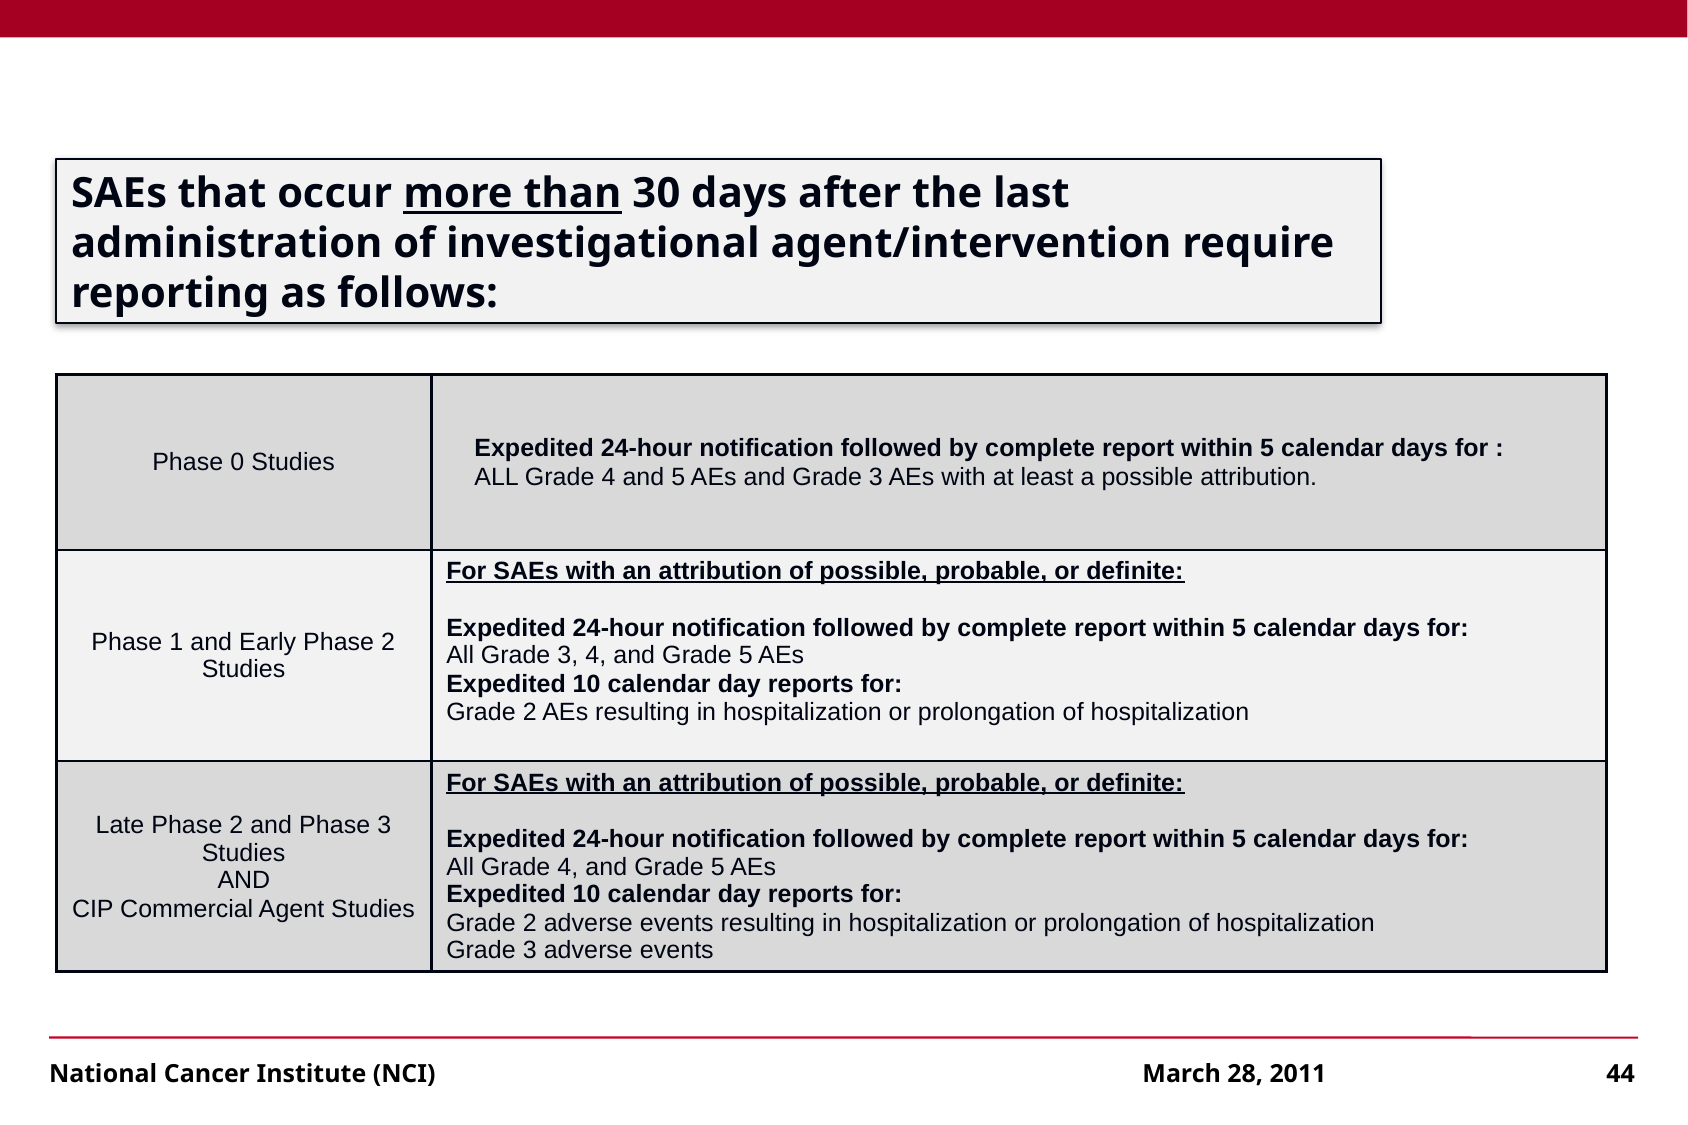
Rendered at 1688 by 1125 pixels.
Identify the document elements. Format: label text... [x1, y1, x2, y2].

table_cell For SAEs with an attribution of possible, probable, or definite: Expedited 24-hour notification followed by complete report within 5 calendar days for: All Grade 3, 4, and Grade 5 AEs Expedited 10 calendar day reports for: Grade 2 AEs resulting in hospitalization or prolongation of hospitalization [433, 551, 1605, 760]
table_cell Late Phase 2 and Phase 3 Studies AND CIP Commercial Agent Studies [58, 762, 430, 970]
table_header Phase 0 Studies [58, 376, 430, 549]
text_box SAEs that occur more than 30 days after the last administration of investigational agent/intervention require reporting as follows: [56, 158, 1382, 324]
table_cell For SAEs with an attribution of possible, probable, or definite: Expedited 24-hour notification followed by complete report within 5 calendar days for: All Grade 4, and Grade 5 AEs Expedited 10 calendar day reports for: Grade 2 adverse events resulting in hospitalization or prolongation of hospitalization Grade 3 adverse events [433, 762, 1605, 970]
table_header Expedited 24-hour notification followed by complete report within 5 calendar days for : ALL Grade 4 and 5 AEs and Grade 3 AEs with at least a possible attribution. [433, 376, 1605, 549]
table_cell Phase 1 and Early Phase 2 Studies [58, 551, 430, 760]
